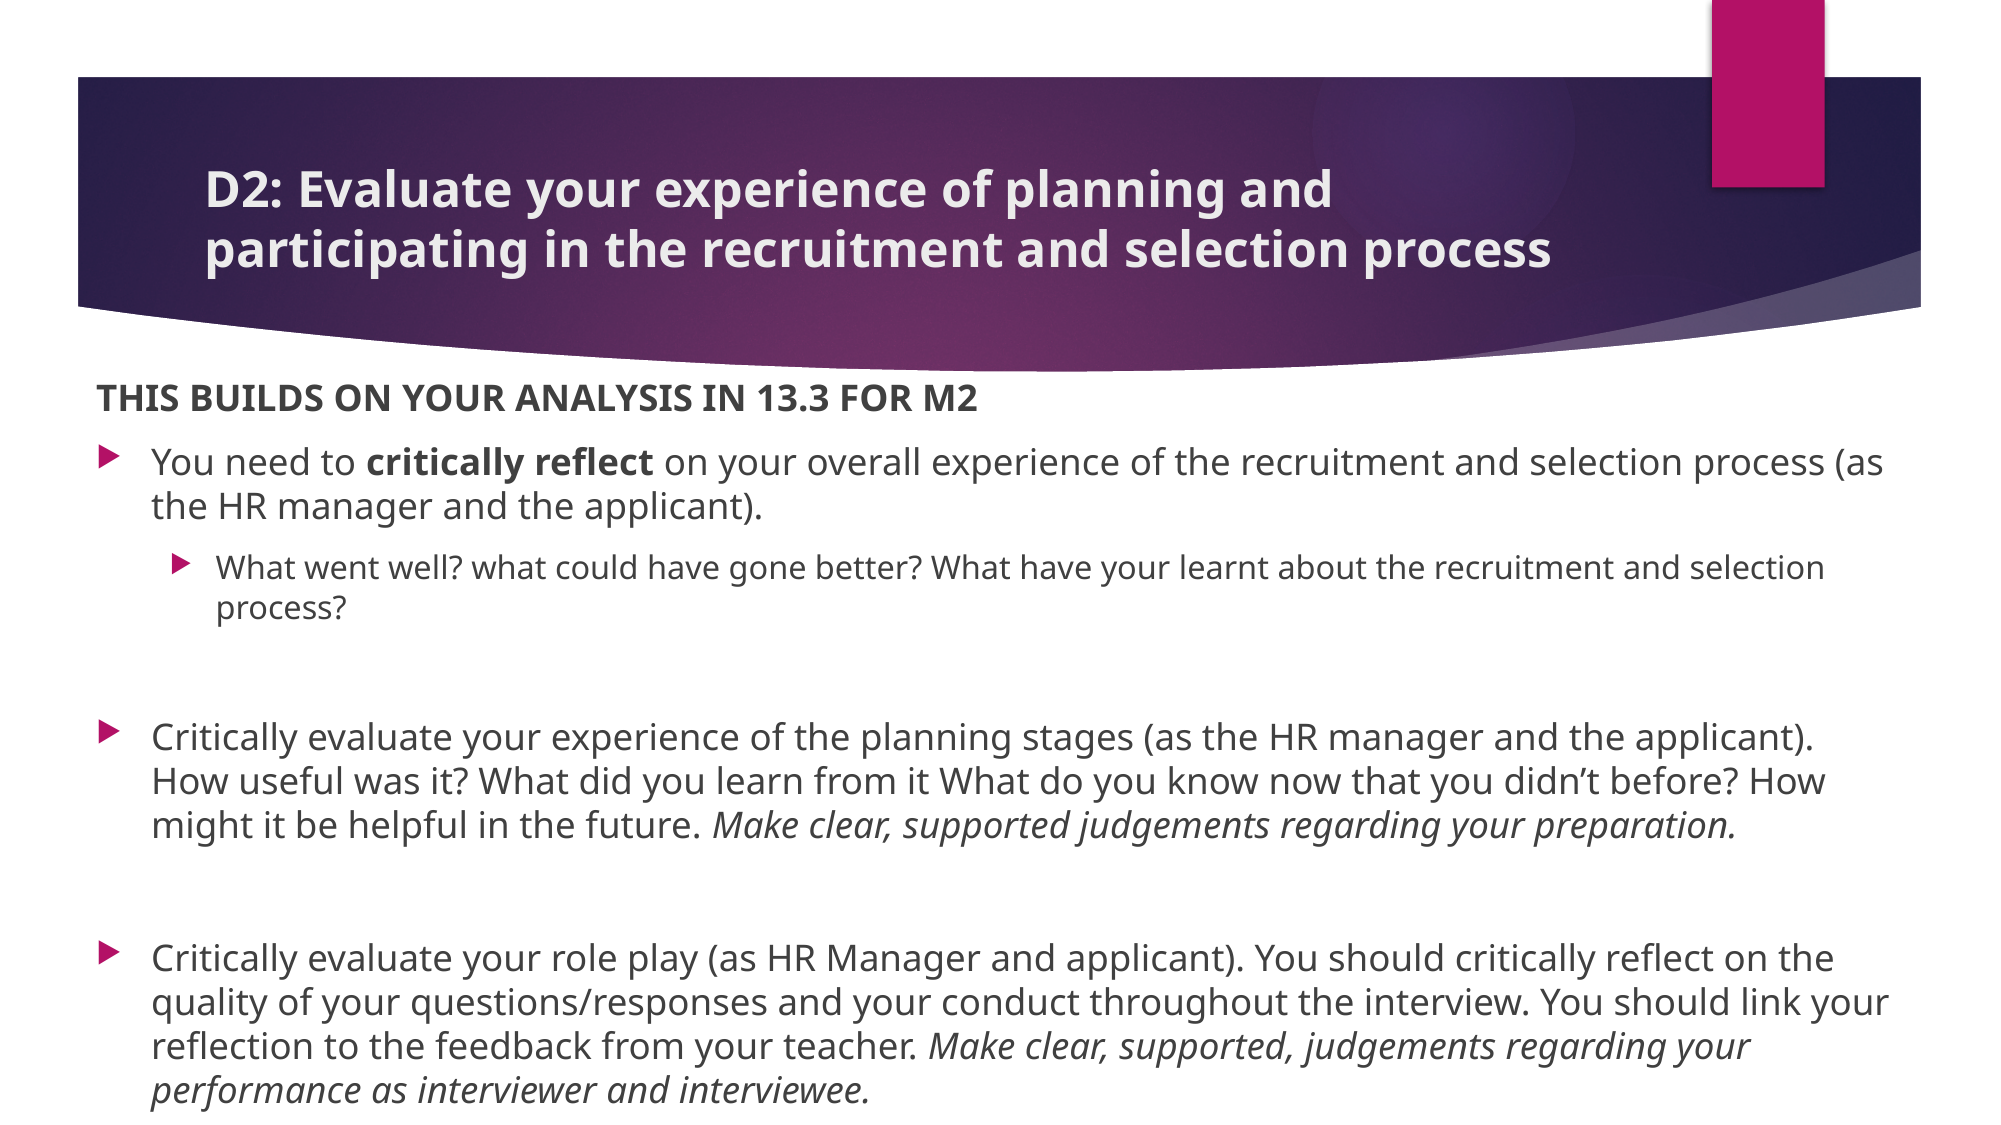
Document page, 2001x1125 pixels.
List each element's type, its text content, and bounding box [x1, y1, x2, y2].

list THIS BUILDS ON YOUR ANALYSIS IN 13.3 FOR M2 You need to critically reflect on your overall experience of the recruitment and selection process (as the HR manager and the applicant). What went well? what could have gone better? What have your learnt about the recruitment and selection process? Critically evaluate your experience of the planning stages (as the HR manager and the applicant). How useful was it? What did you learn from it What do you know now that you didn’t before? How might it be helpful in the future. Make clear, supported judgements regarding your preparation. Critically evaluate your role play (as HR Manager and applicant). You should critically reflect on the quality of your questions/responses and your conduct throughout the interview. You should link your reflection to the feedback from your teacher. Make clear, supported, judgements regarding your performance as interviewer and interviewee. [81, 367, 1910, 1125]
title D2: Evaluate your experience of planning and participating in the recruitment and selection process [189, 159, 1627, 276]
